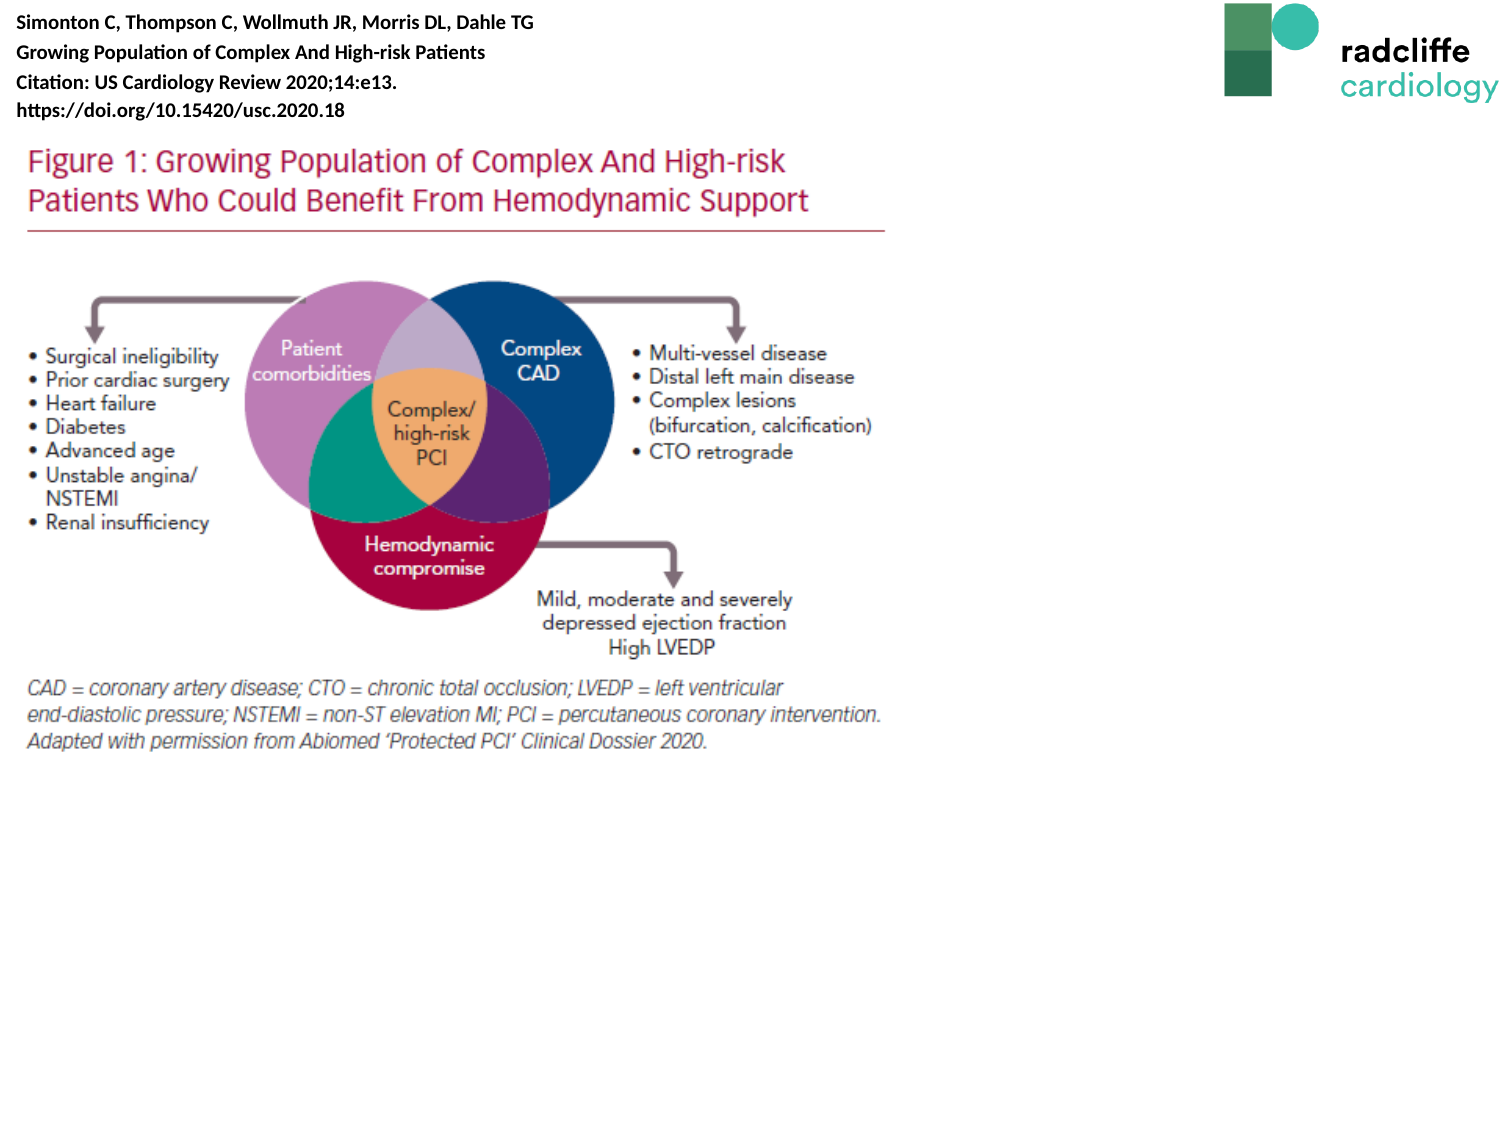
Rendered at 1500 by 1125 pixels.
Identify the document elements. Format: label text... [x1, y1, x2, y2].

text_box Citation: US Cardiology Review 2020;14:e13. [1, 60, 1224, 89]
text_box https://doi.org/10.15420/usc.2020.18 [1, 89, 1500, 129]
text_box Growing Population of Complex And High-risk Patients [1, 31, 1224, 60]
text_box Simonton C, Thompson C, Wollmuth JR, Morris DL, Dahle TG [1, 1, 939, 31]
picture [1224, 1, 1499, 104]
picture [1, 124, 904, 777]
